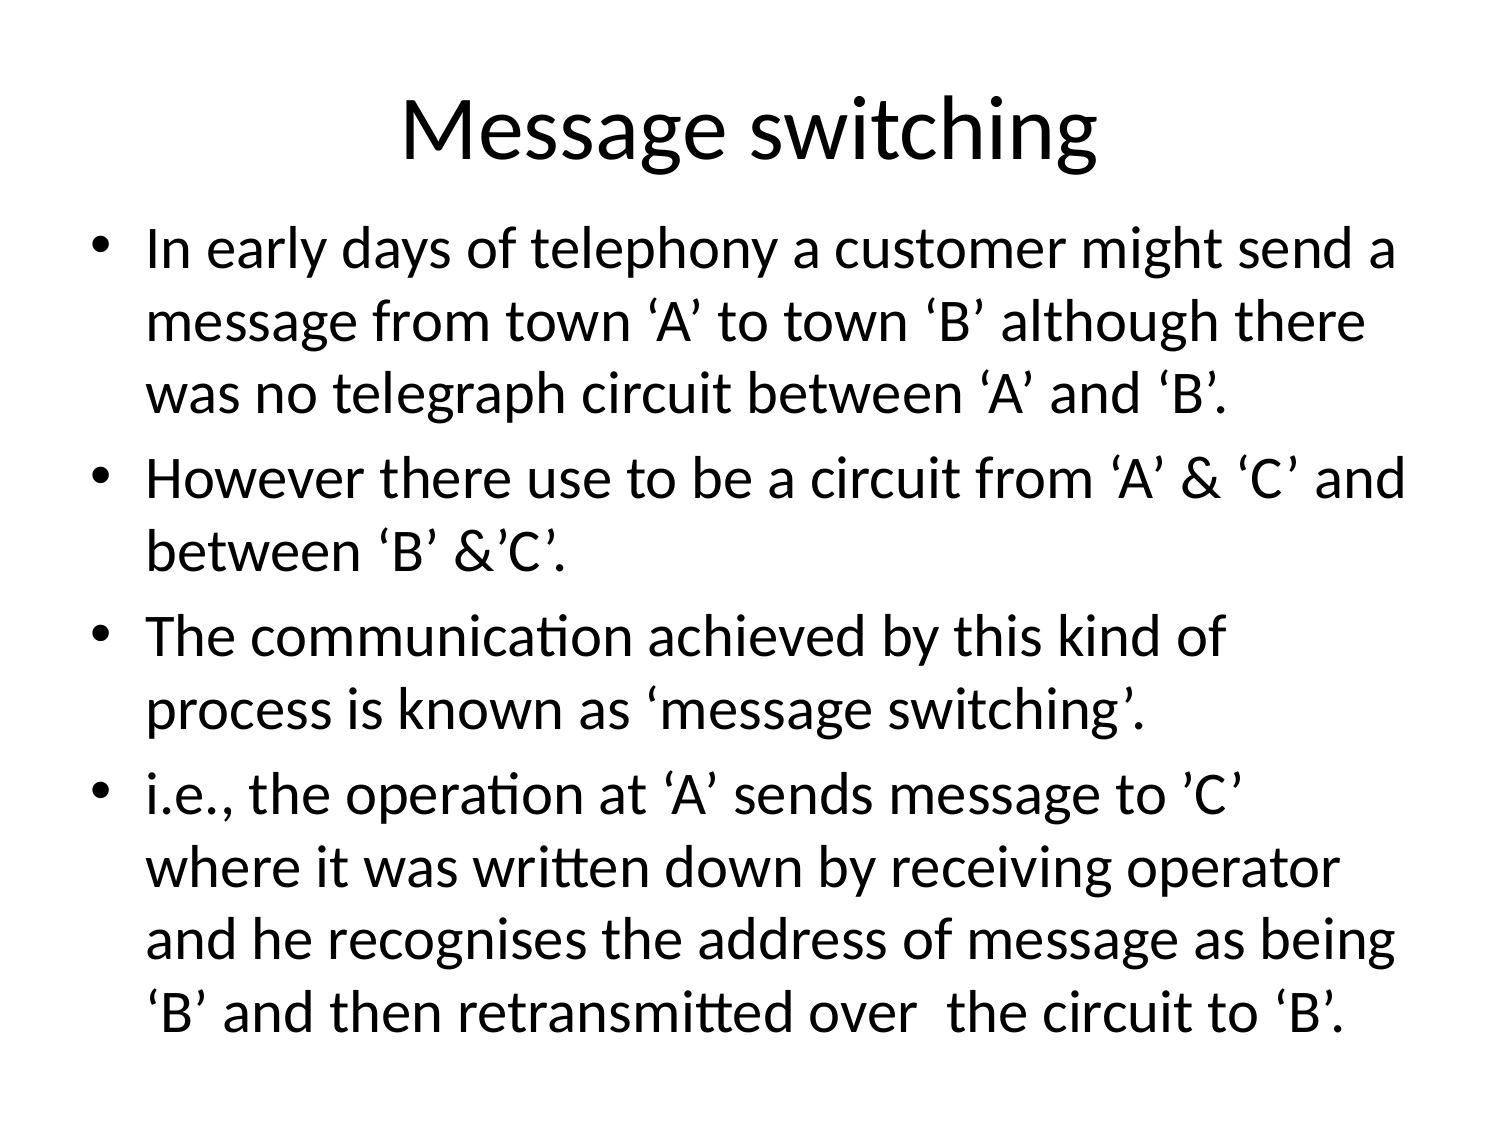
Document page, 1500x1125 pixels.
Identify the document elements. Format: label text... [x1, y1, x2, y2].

list In early days of telephony a customer might send a message from town ‘A’ to town ‘B’ although there was no telegraph circuit between ‘A’ and ‘B’. However there use to be a circuit from ‘A’ & ‘C’ and between ‘B’ &’C’. The communication achieved by this kind of process is known as ‘message switching’. i.e., the operation at ‘A’ sends message to ’C’ where it was written down by receiving operator and he recognises the address of message as being ‘B’ and then retransmitted over the circuit to ‘B’. [75, 200, 1425, 1063]
title Message switching [75, 45, 1425, 200]
